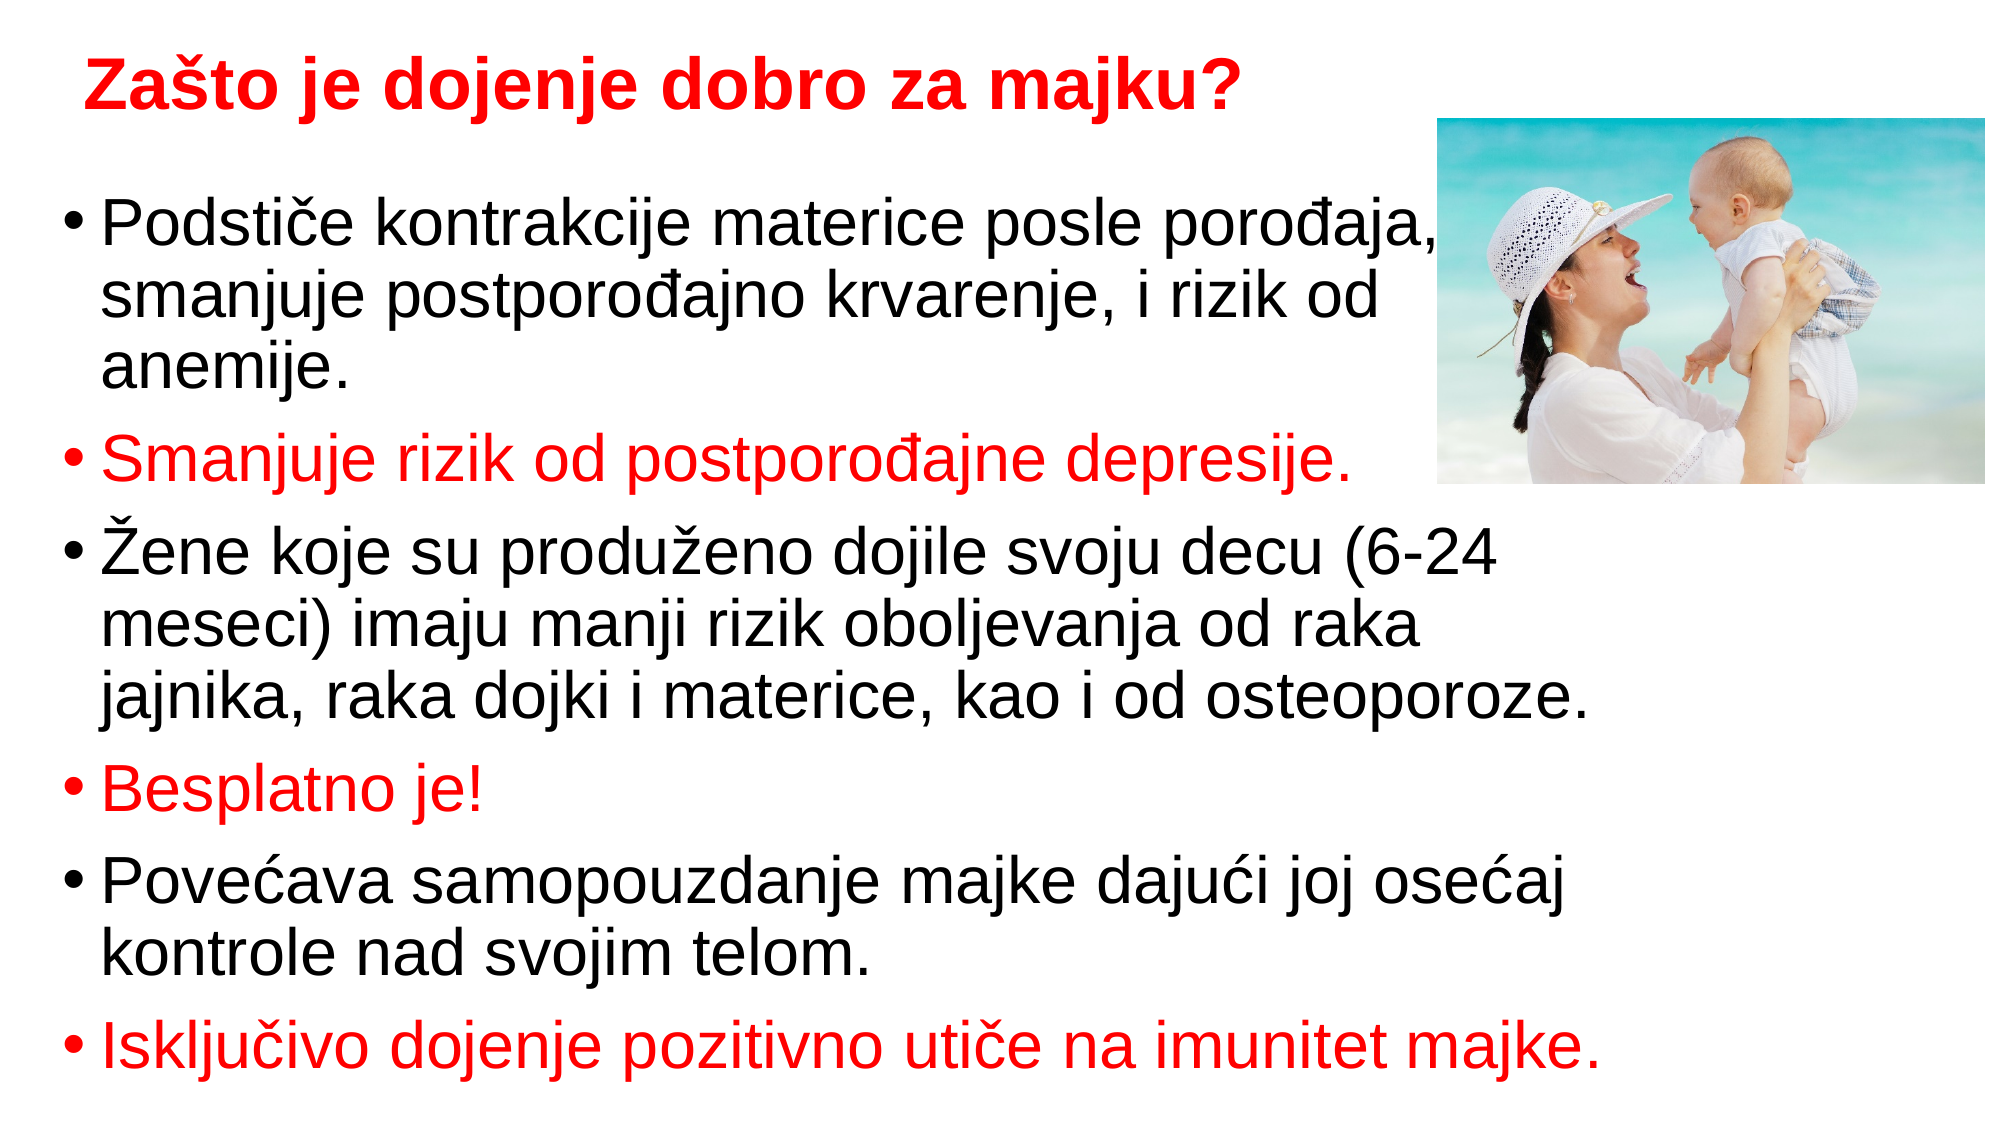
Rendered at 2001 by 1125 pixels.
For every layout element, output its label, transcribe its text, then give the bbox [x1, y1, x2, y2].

list Podstiče kontrakcije materice posle porođaja, smanjuje postporođajno krvarenje, i rizik od anemije. Smanjuje rizik od postporođajne depresije. Žene koje su produženo dojile svoju decu (6-24 meseci) imaju manji rizik oboljevanja od raka jajnika, raka dojki i materice, kao i od osteoporoze. Besplatno je! Povećava samopouzdanje majke dajući joj osećaj kontrole nad svojim telom. Isključivo dojenje pozitivno utiče na imunitet majke. [47, 180, 1626, 1026]
title Zašto je dojenje dobro za majku? [68, 13, 1438, 159]
picture [1437, 118, 1985, 484]
